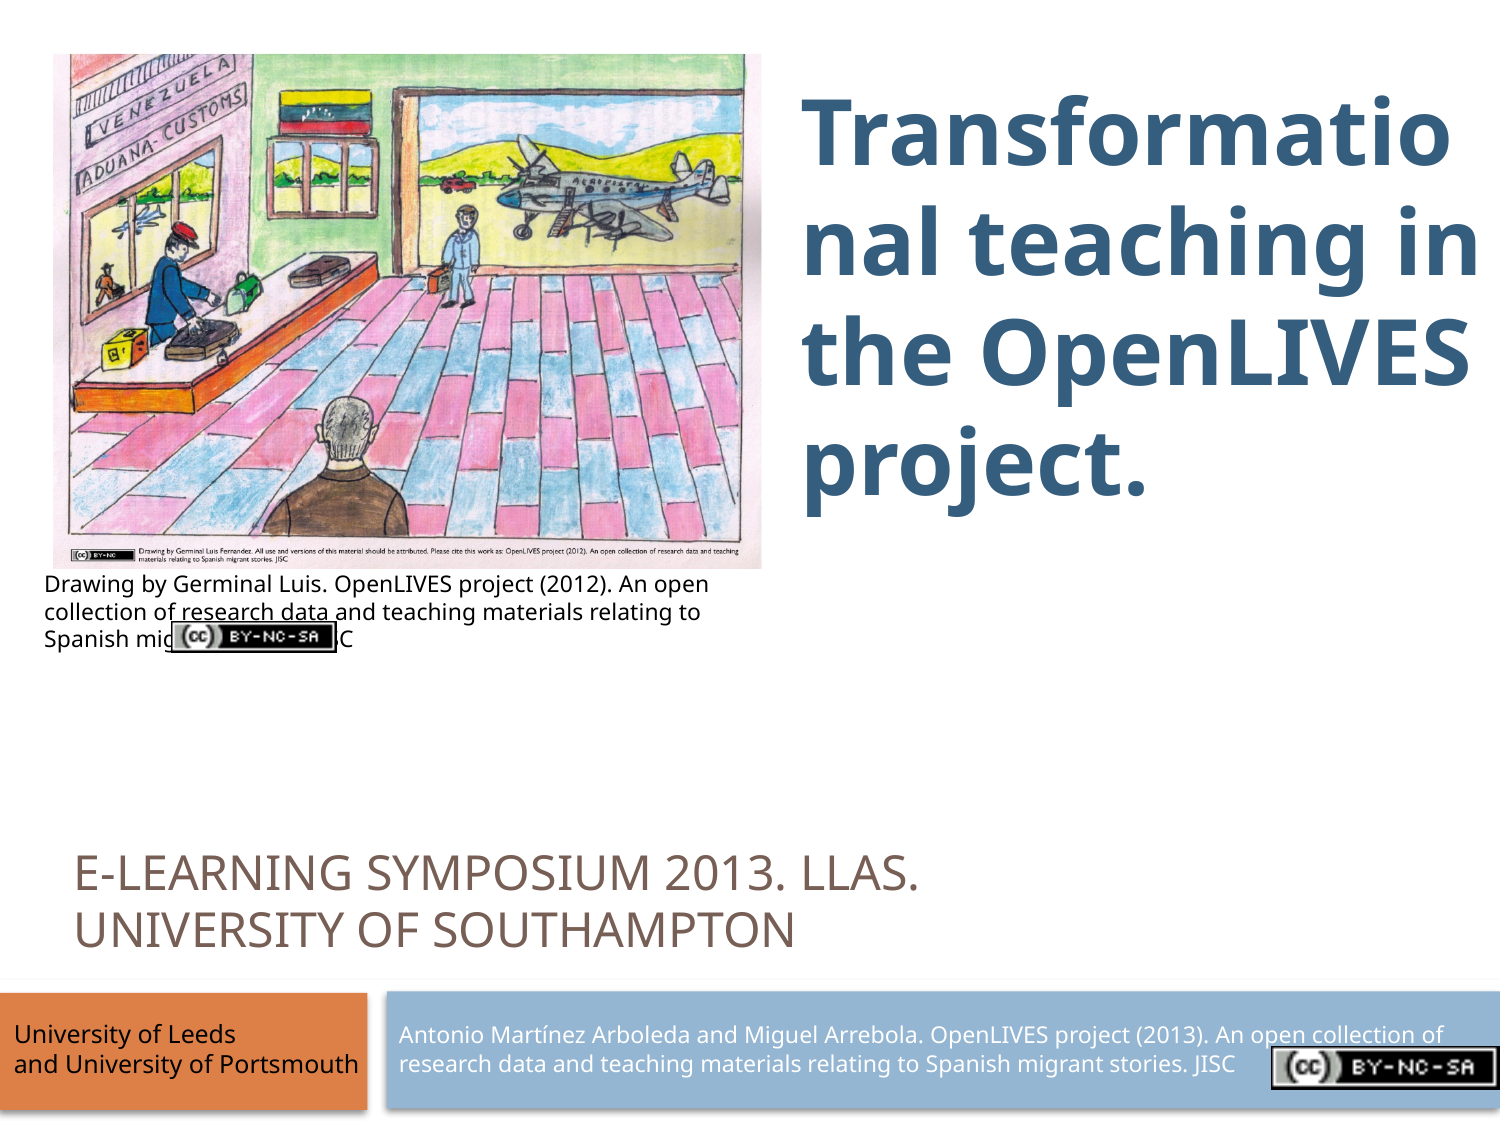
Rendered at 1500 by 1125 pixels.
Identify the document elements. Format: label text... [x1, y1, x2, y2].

text_box Drawing by Germinal Luis. OpenLIVES project (2012). An open collection of research data and teaching materials relating to Spanish migrant stories. JISC [29, 562, 739, 660]
text_box University of Leeds and University of Portsmouth [0, 1011, 375, 1086]
subtitle Antonio Martínez Arboleda and Miguel Arrebola. OpenLIVES project (2013). An open collection of research data and teaching materials relating to Spanish migrant stories. JISC [383, 1012, 1500, 1125]
title E-learning Symposium 2013. llas. University of southampton [58, 786, 1500, 1088]
picture [1271, 1046, 1500, 1090]
picture [170, 621, 337, 653]
text_box Transformational teaching in the OpenLIVES project. [785, 66, 1500, 521]
picture [52, 42, 763, 569]
